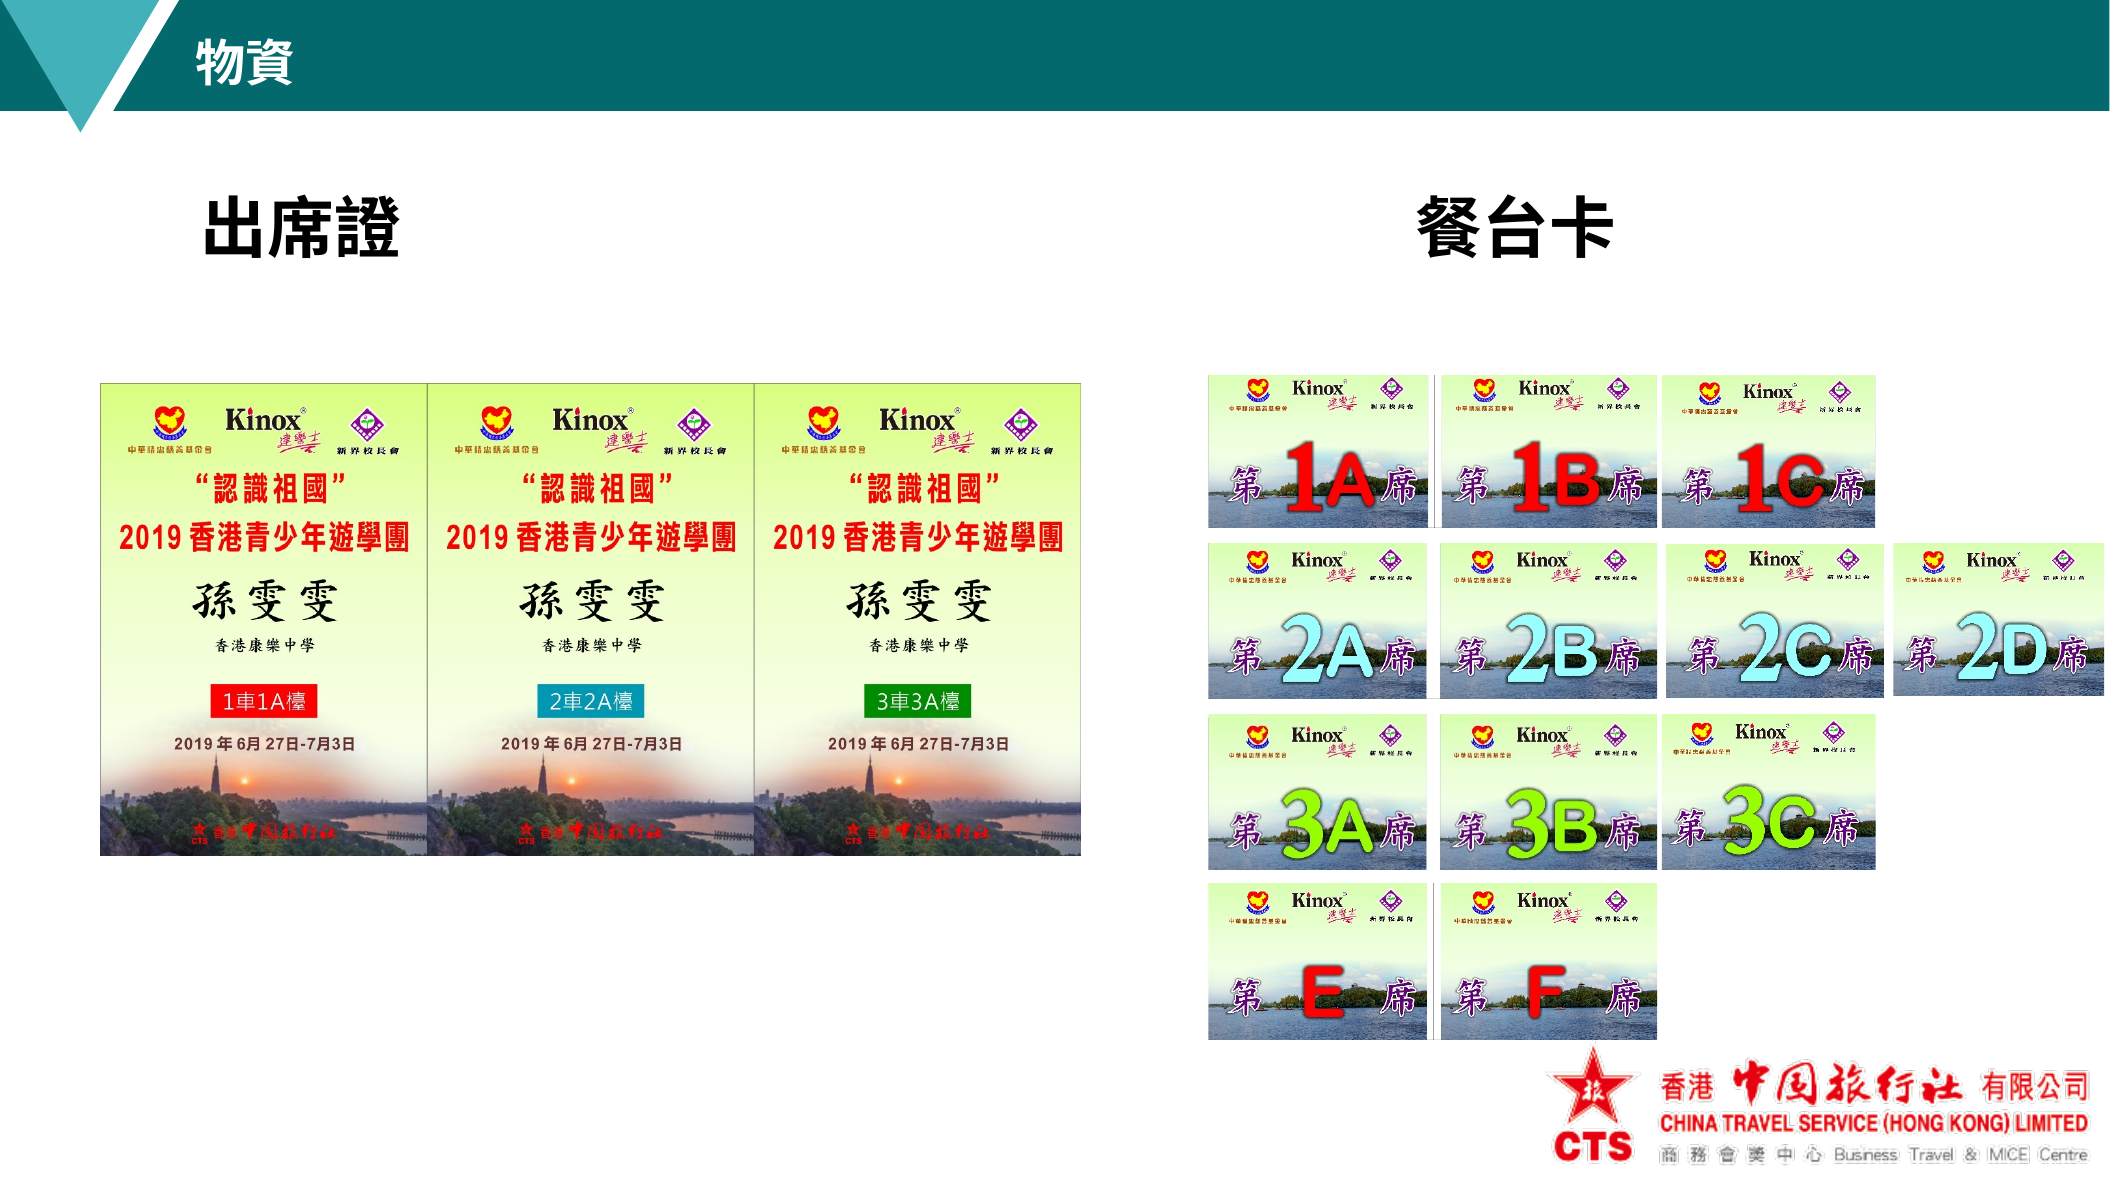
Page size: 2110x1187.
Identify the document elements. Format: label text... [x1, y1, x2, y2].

text_box 物資 [181, 23, 1091, 99]
text_box 出席證 餐台卡 [185, 187, 2062, 946]
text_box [1208, 543, 2105, 699]
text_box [1208, 375, 1876, 528]
picture [1208, 883, 2110, 1187]
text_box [1208, 714, 1876, 870]
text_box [0, 0, 181, 133]
picture [100, 383, 1081, 856]
text_box [181, 0, 2110, 112]
